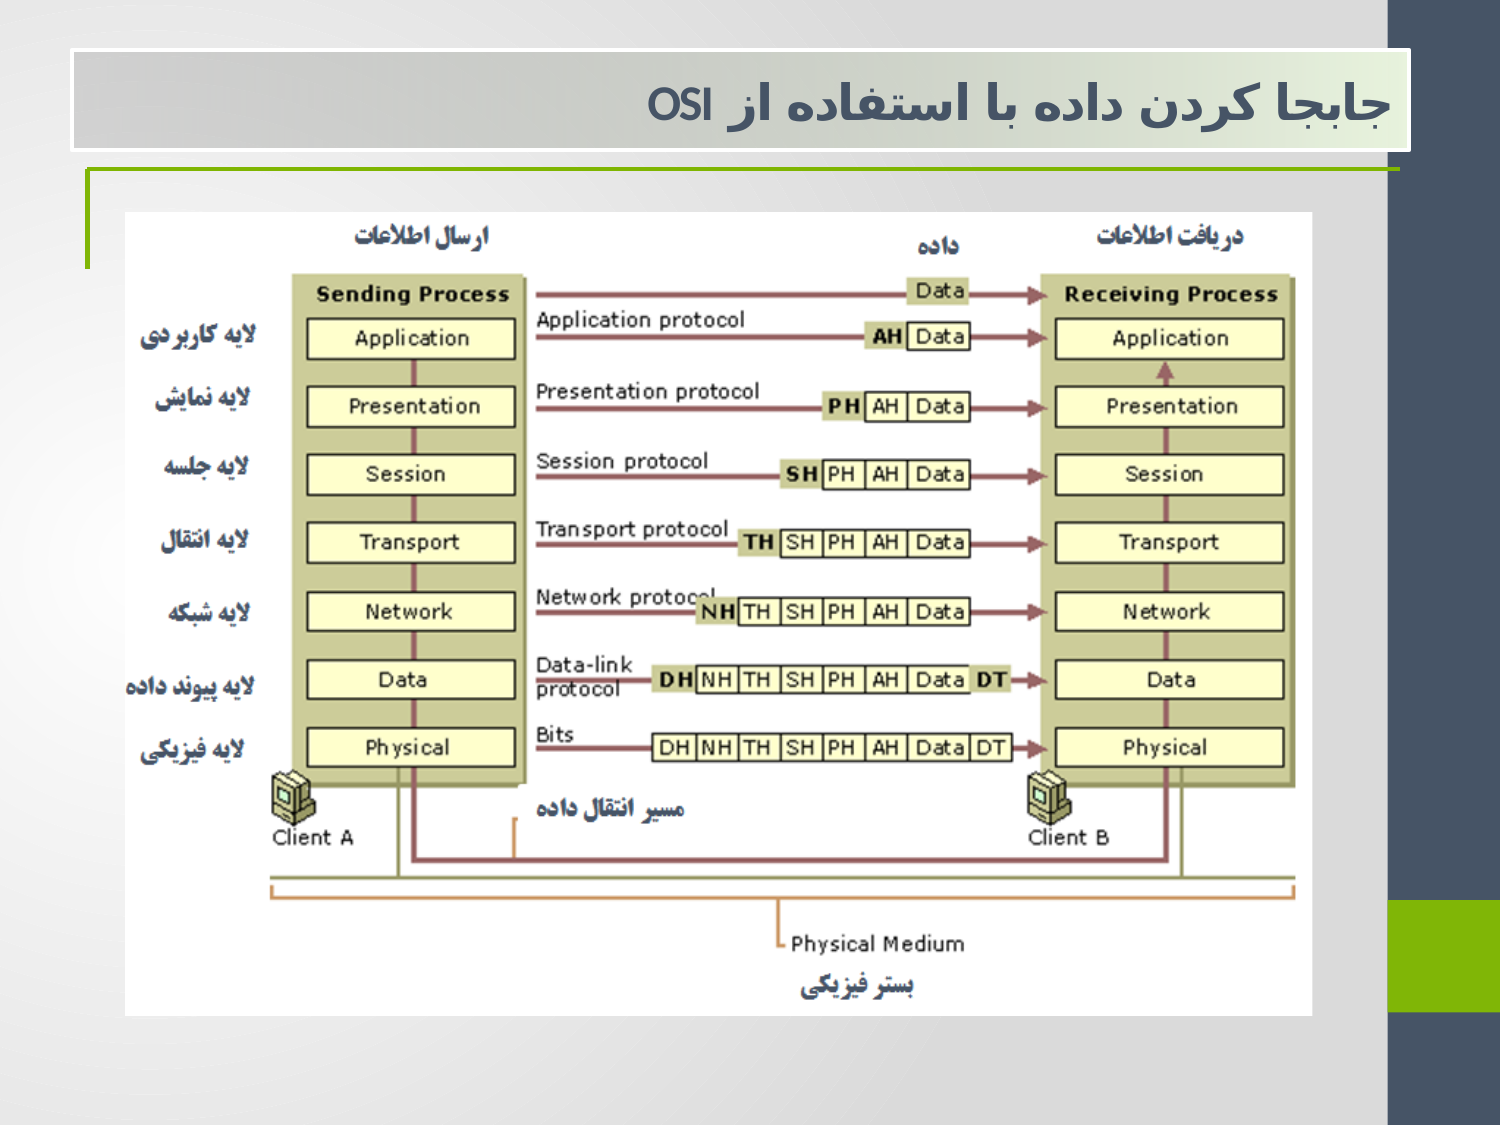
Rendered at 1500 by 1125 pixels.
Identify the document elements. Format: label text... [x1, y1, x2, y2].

picture [124, 211, 1313, 1017]
text_box جابجا کردن داده با استفاده از OSI [70, 48, 1411, 152]
